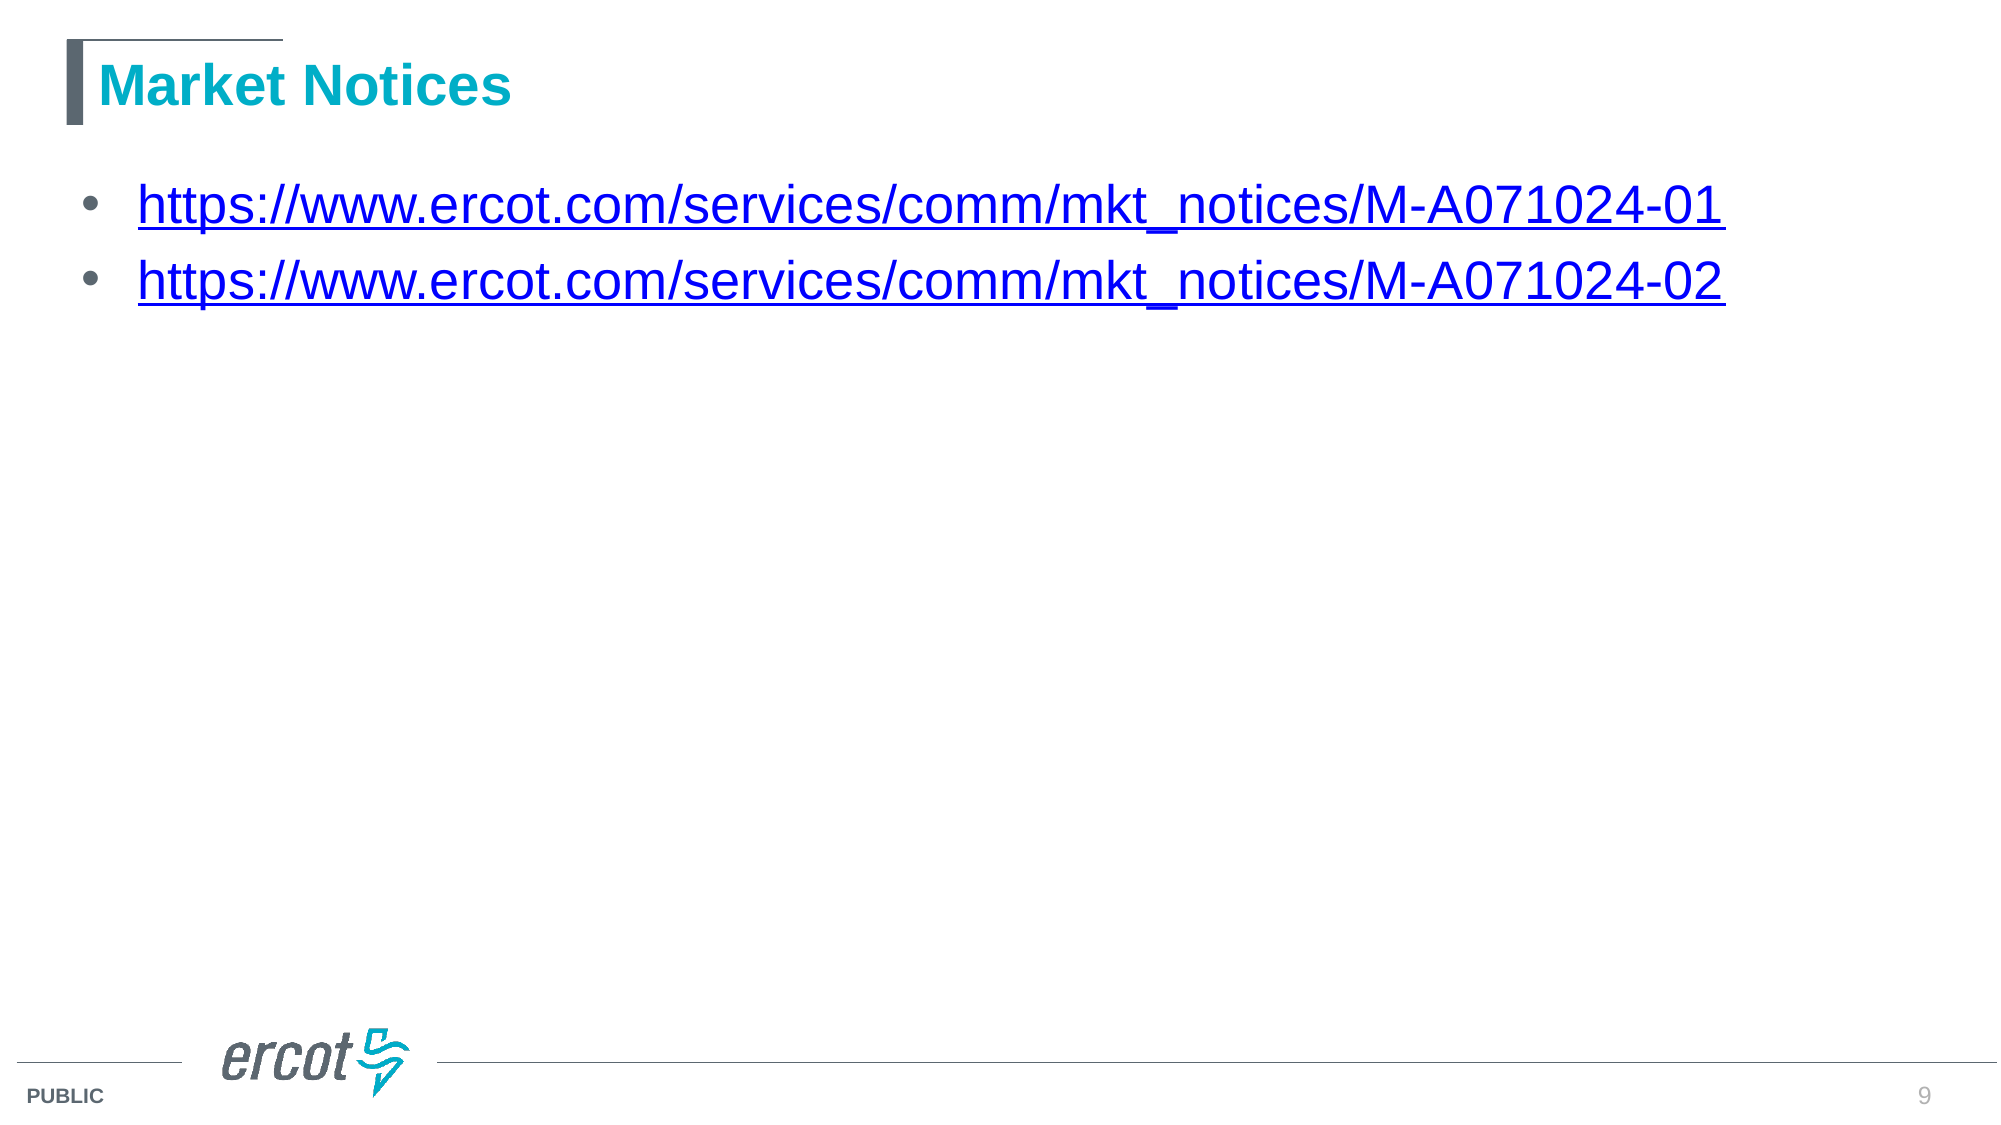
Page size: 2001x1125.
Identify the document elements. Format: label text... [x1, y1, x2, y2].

slide_number 9 [1866, 1076, 1984, 1113]
picture [218, 1024, 413, 1100]
list https://www.ercot.com/services/comm/mkt_notices/M-A071024-01 https://www.ercot.com/services/comm/mkt_notices/M-A071024-02 [66, 162, 1934, 992]
title Market Notices [83, 39, 1934, 125]
